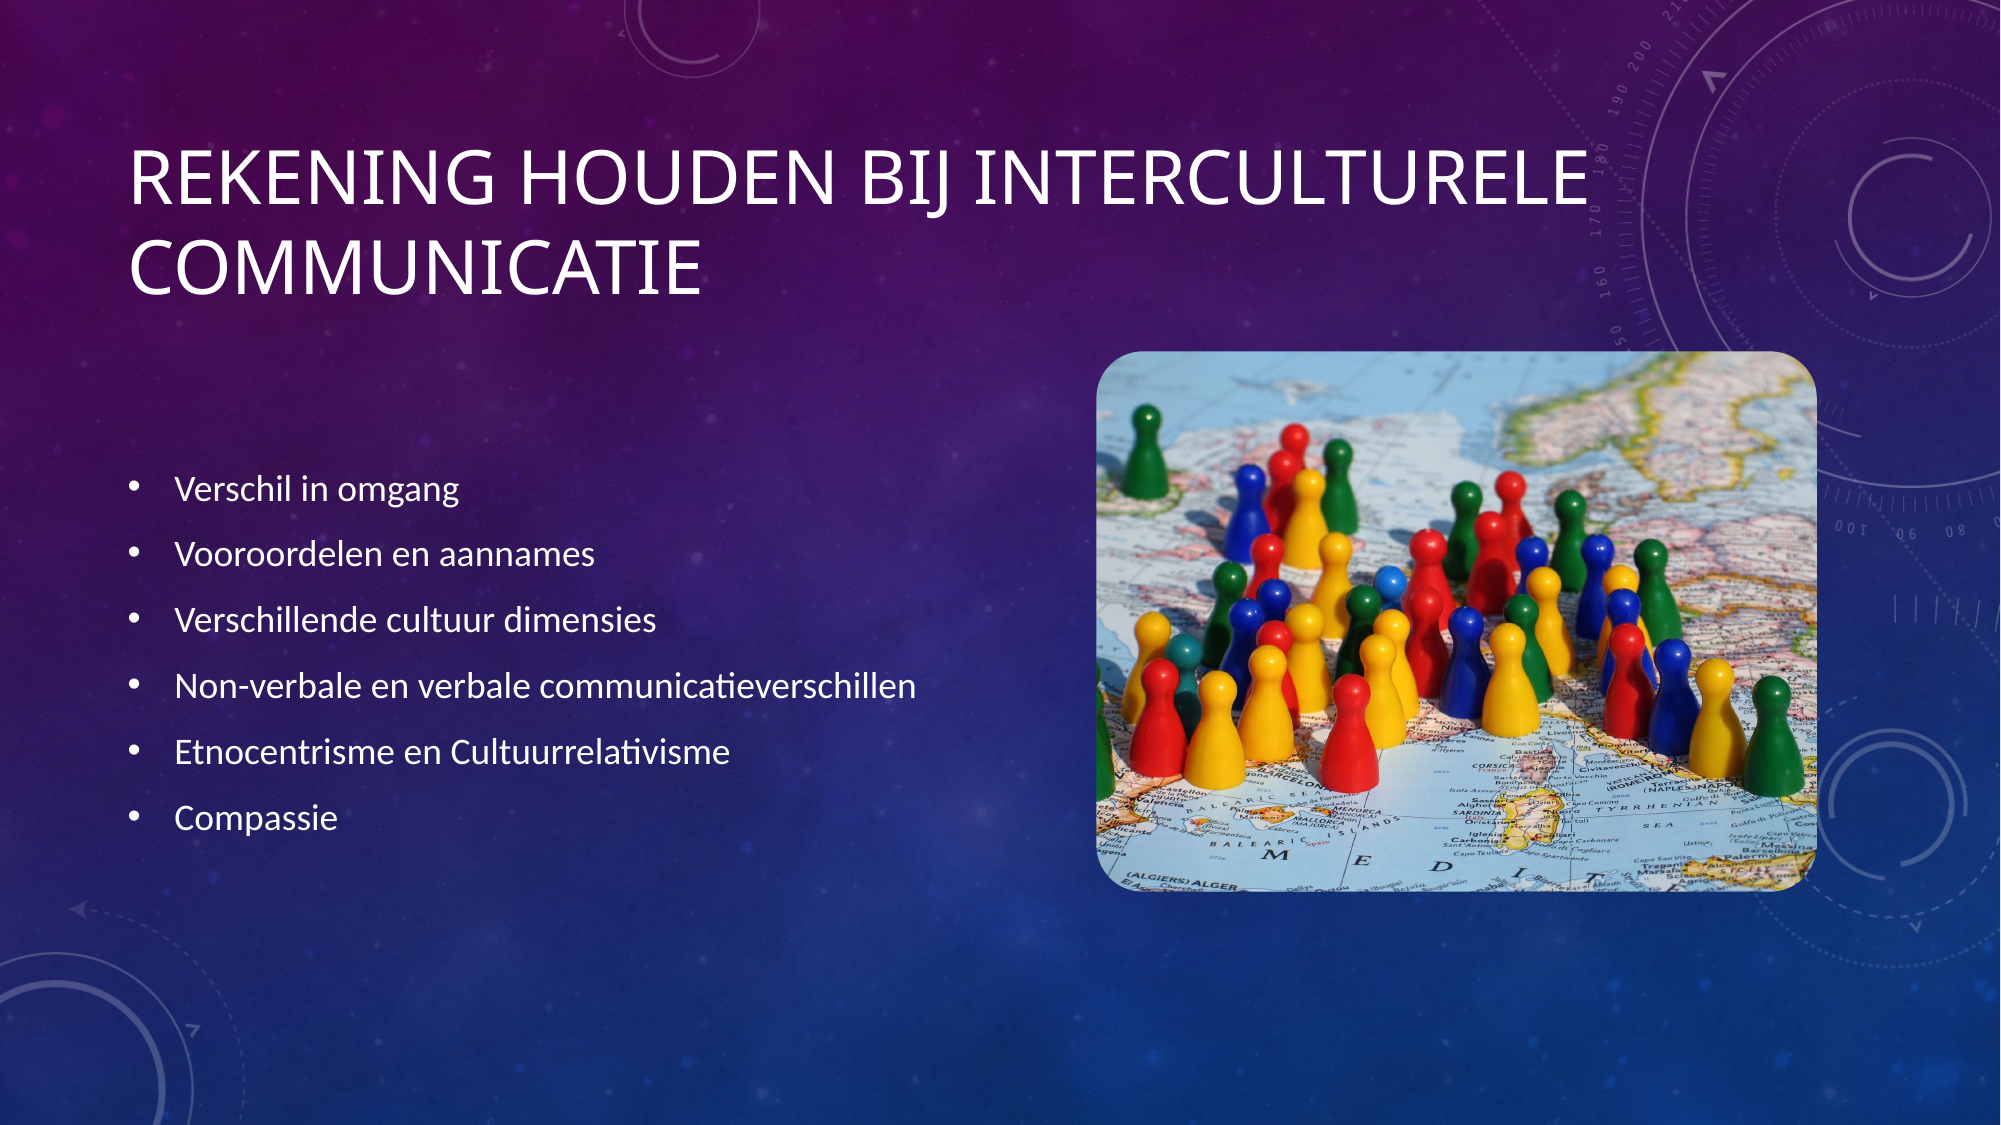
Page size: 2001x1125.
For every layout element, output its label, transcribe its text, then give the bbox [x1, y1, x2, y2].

title Rekening houden bij interculturele communicatie [112, 99, 1775, 339]
list Verschil in omgang Vooroordelen en aannames Verschillende cultuur dimensies Non-verbale en verbale communicatieverschillen Etnocentrisme en Cultuurrelativisme Compassie [112, 351, 1775, 950]
picture [0, 0, 2001, 1125]
